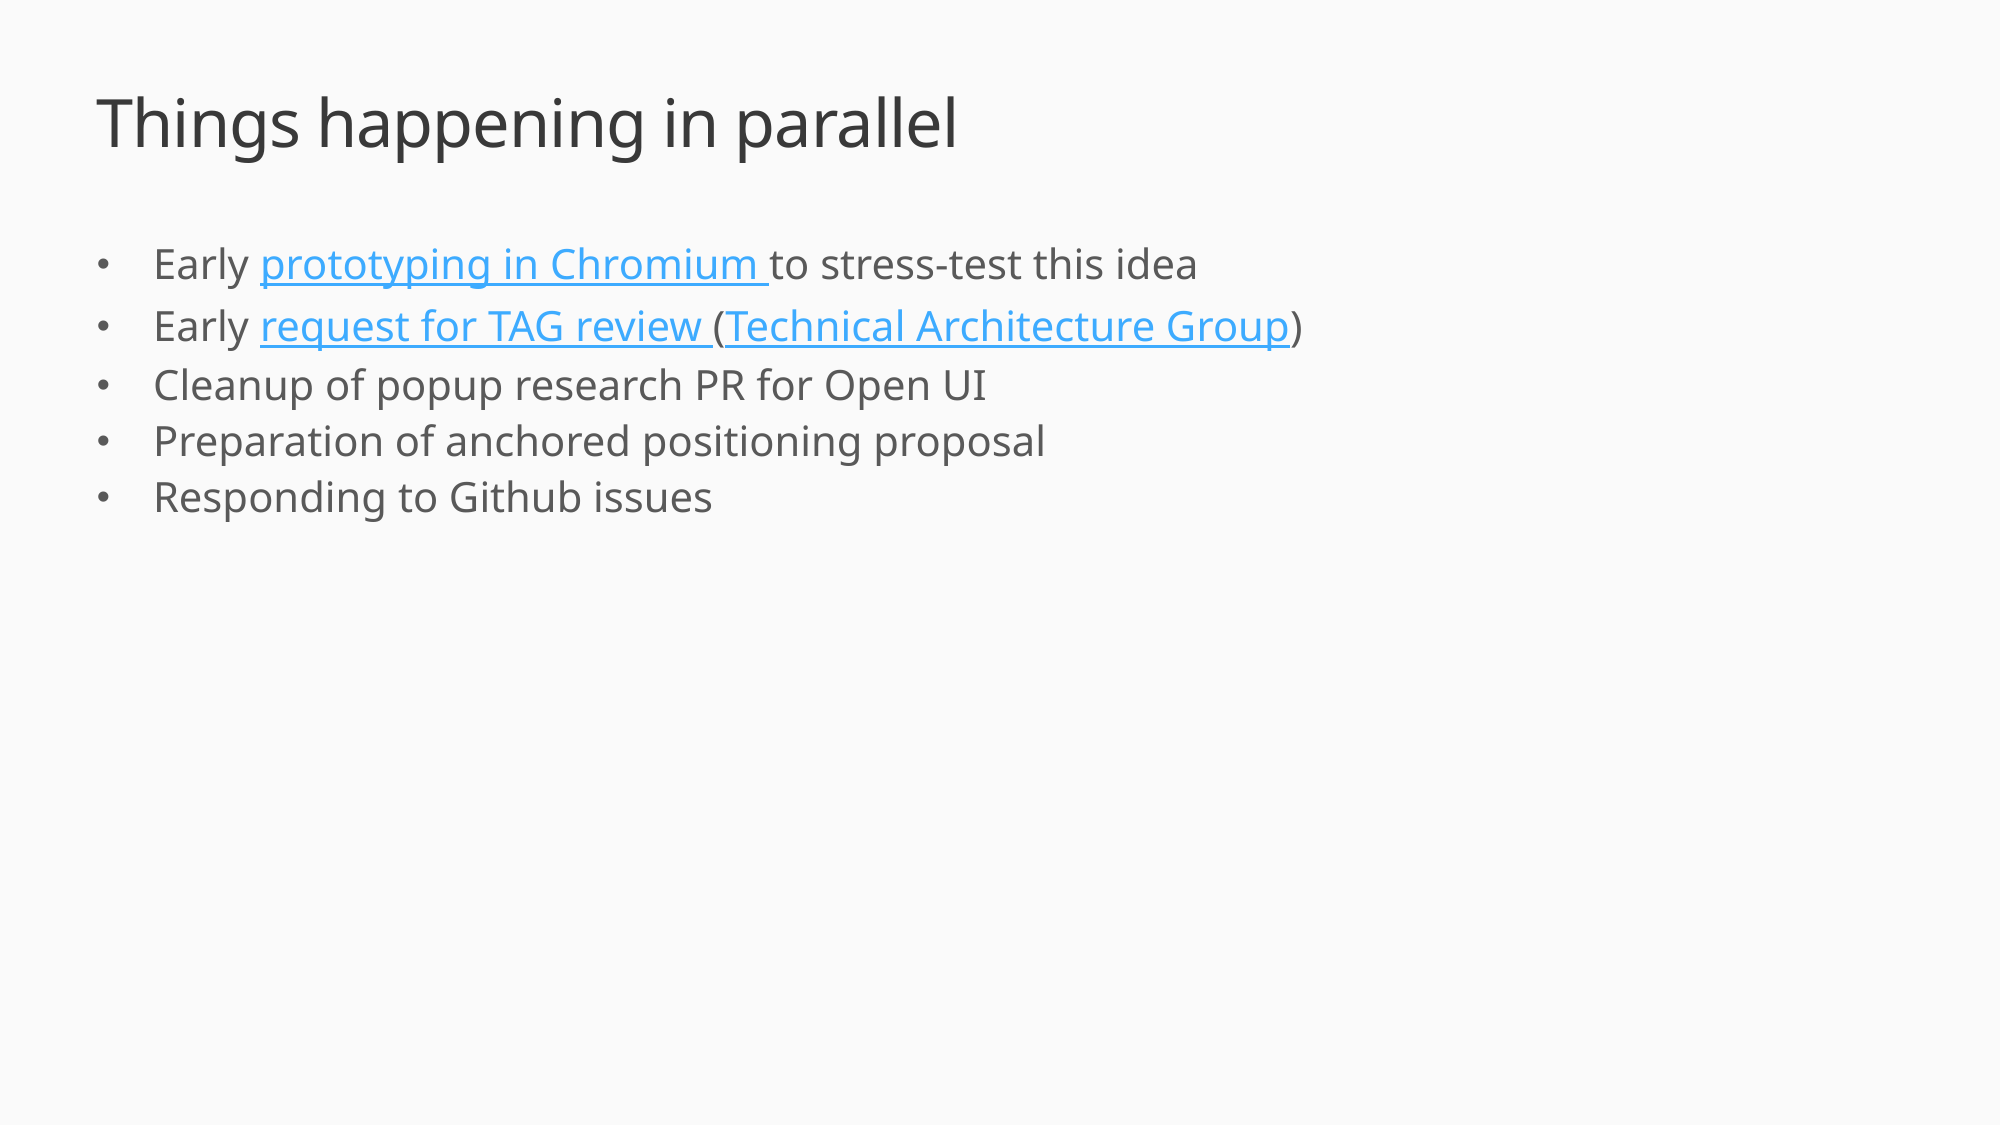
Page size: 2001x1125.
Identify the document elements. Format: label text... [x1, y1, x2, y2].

list Early prototyping in Chromium to stress-test this idea Early request for TAG review (Technical Architecture Group) Cleanup of popup research PR for Open UI Preparation of anchored positioning proposal Responding to Github issues [96, 237, 1836, 876]
text_box Things happening in parallel [96, 80, 1572, 161]
